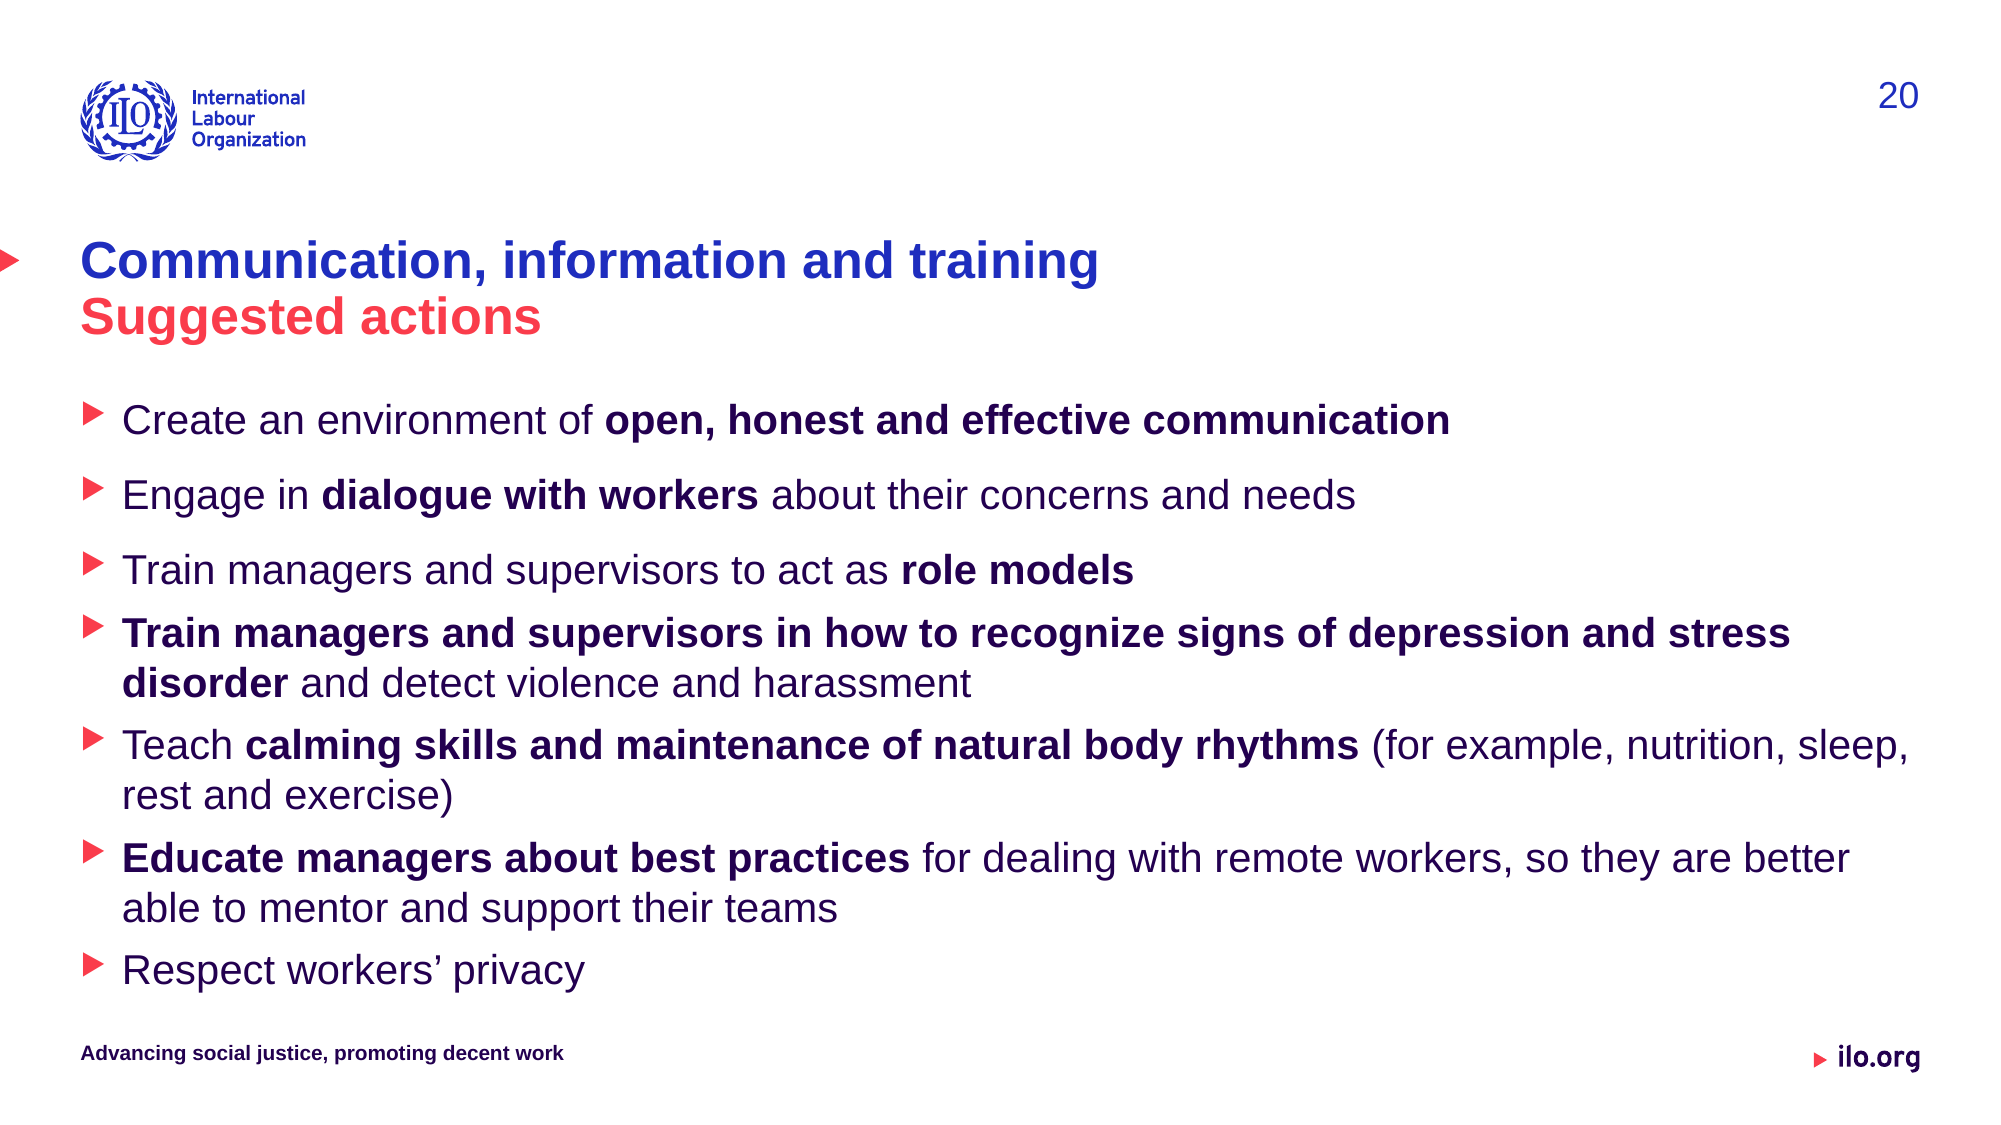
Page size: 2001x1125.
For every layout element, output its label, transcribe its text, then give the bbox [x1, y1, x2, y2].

list Create an environment of open, honest and effective communication Engage in dialogue with workers about their concerns and needs Train managers and supervisors to act as role models Train managers and supervisors in how to recognize signs of depression and stress disorder and detect violence and harassment Teach calming skills and maintenance of natural body rhythms (for example, nutrition, sleep, rest and exercise) Educate managers about best practices for dealing with remote workers, so they are better able to mentor and support their teams Respect workers’ privacy [80, 392, 1920, 965]
footer Advancing social justice, promoting decent work [80, 1039, 1000, 1070]
title Communication, information and training Suggested actions [80, 233, 1920, 352]
slide_number 20 [1830, 70, 1920, 119]
